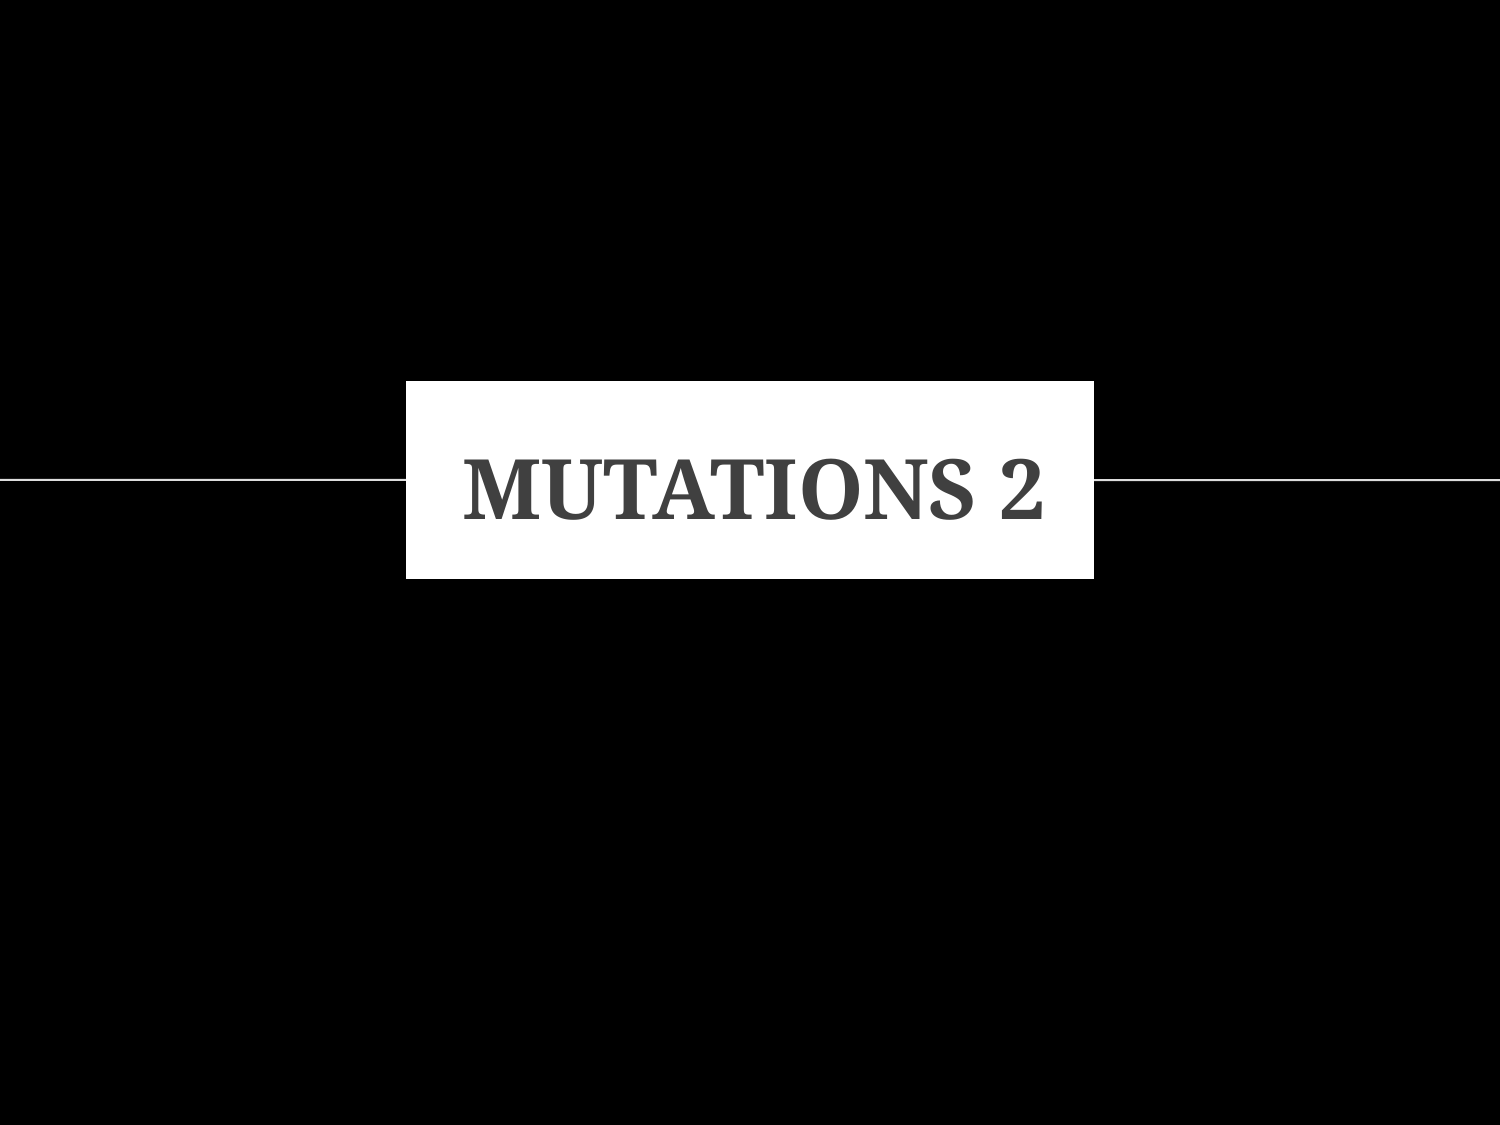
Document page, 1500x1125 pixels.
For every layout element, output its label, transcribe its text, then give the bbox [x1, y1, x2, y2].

title Mutations 2 [419, 431, 1090, 542]
